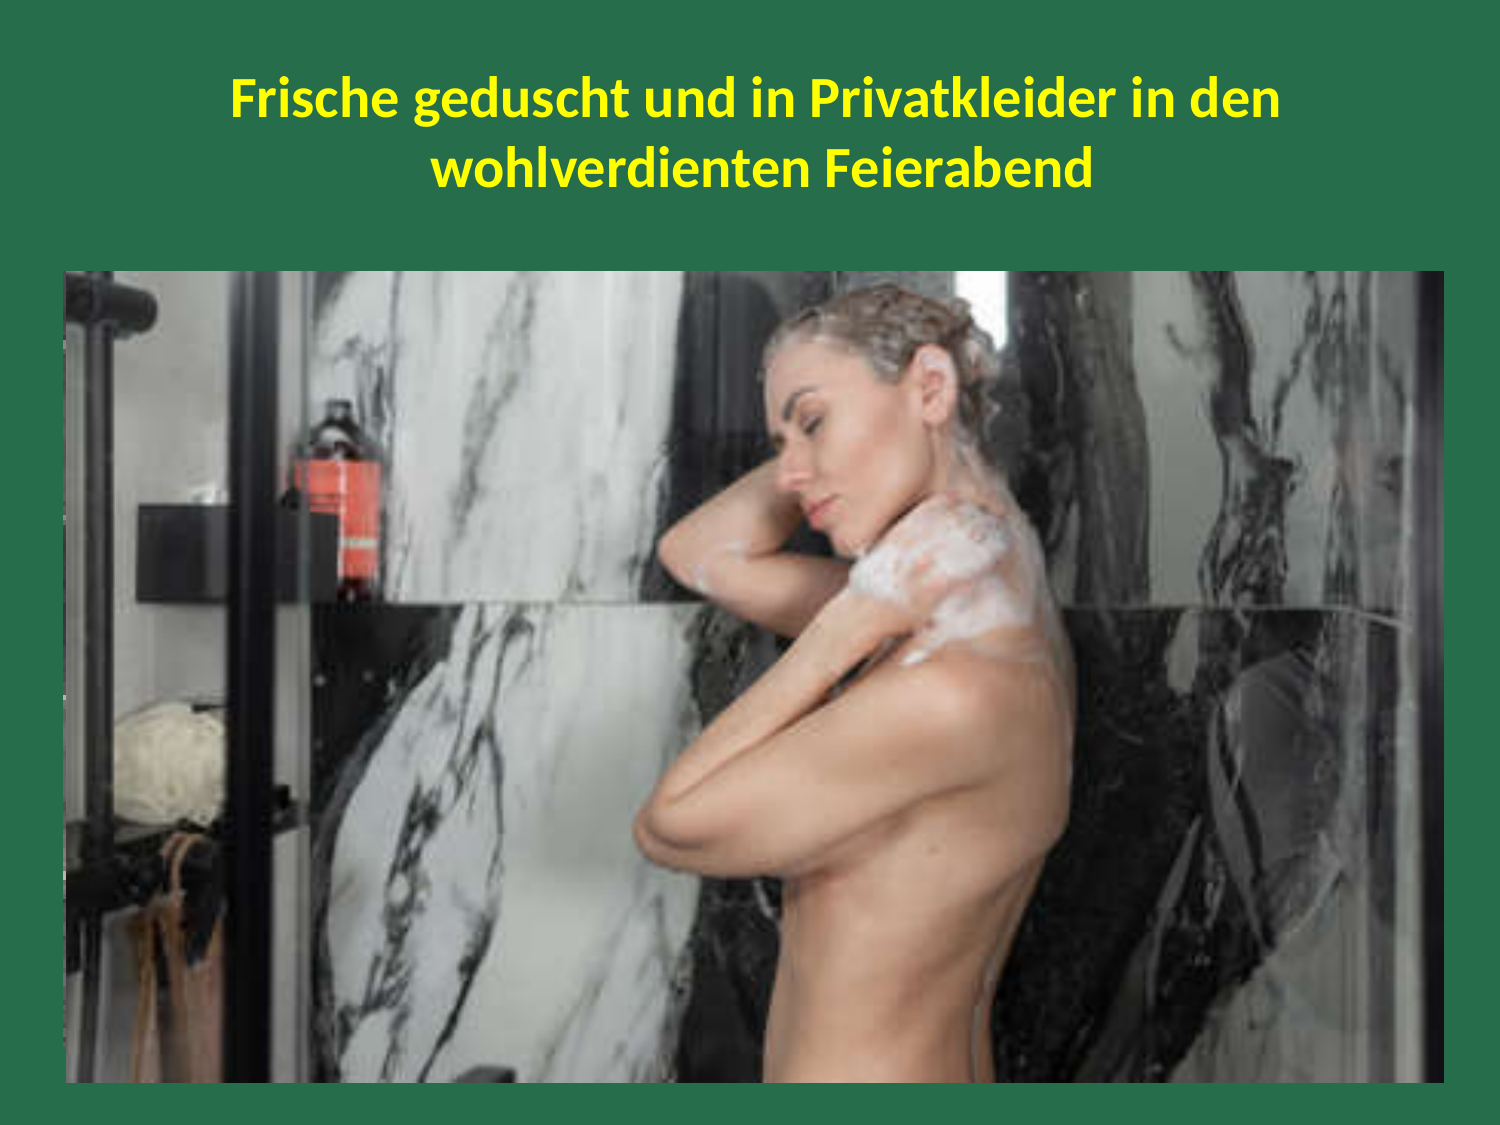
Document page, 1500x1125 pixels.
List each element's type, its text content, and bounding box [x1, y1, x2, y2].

text_box Frische geduscht und in Privatkleider in den wohlverdienten Feierabend [88, 51, 1424, 207]
picture [63, 270, 1444, 1083]
